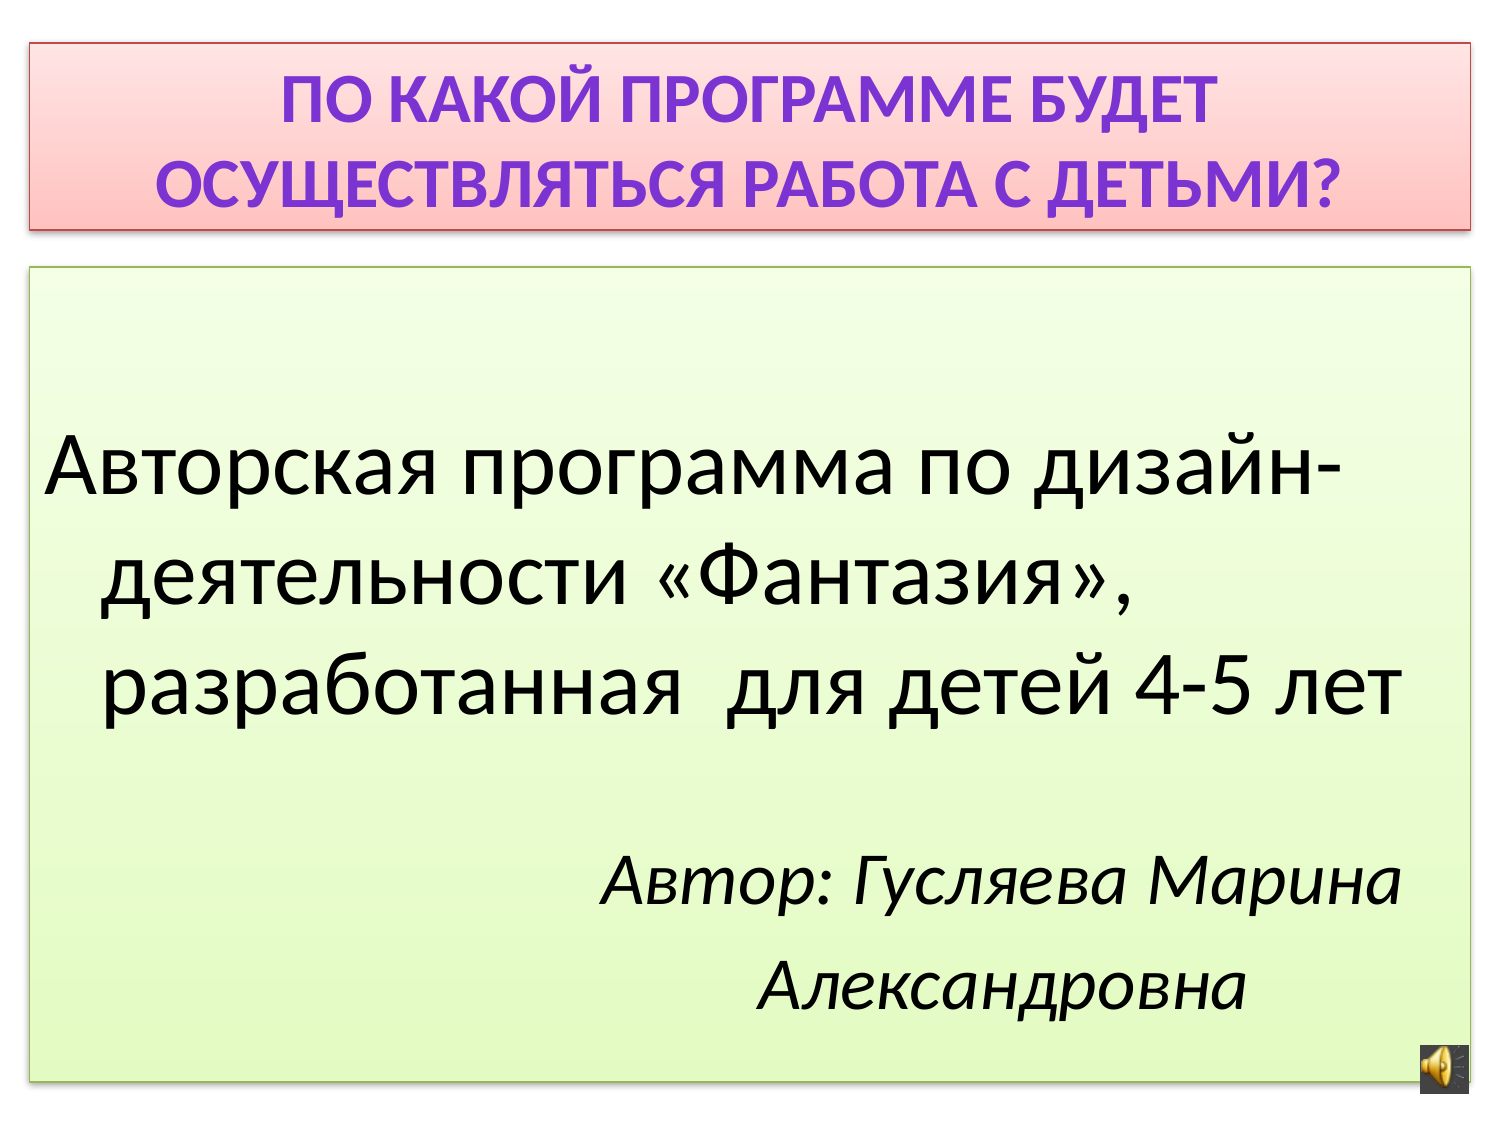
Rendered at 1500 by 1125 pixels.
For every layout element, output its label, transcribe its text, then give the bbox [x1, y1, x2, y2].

list Авторская программа по дизайн-деятельности «Фантазия», разработанная для детей 4-5 лет Автор: Гусляева Марина Александровна [29, 266, 1471, 1083]
title По какой программе будет осуществляться работа с детьми? [29, 42, 1471, 231]
picture [1419, 1044, 1470, 1095]
